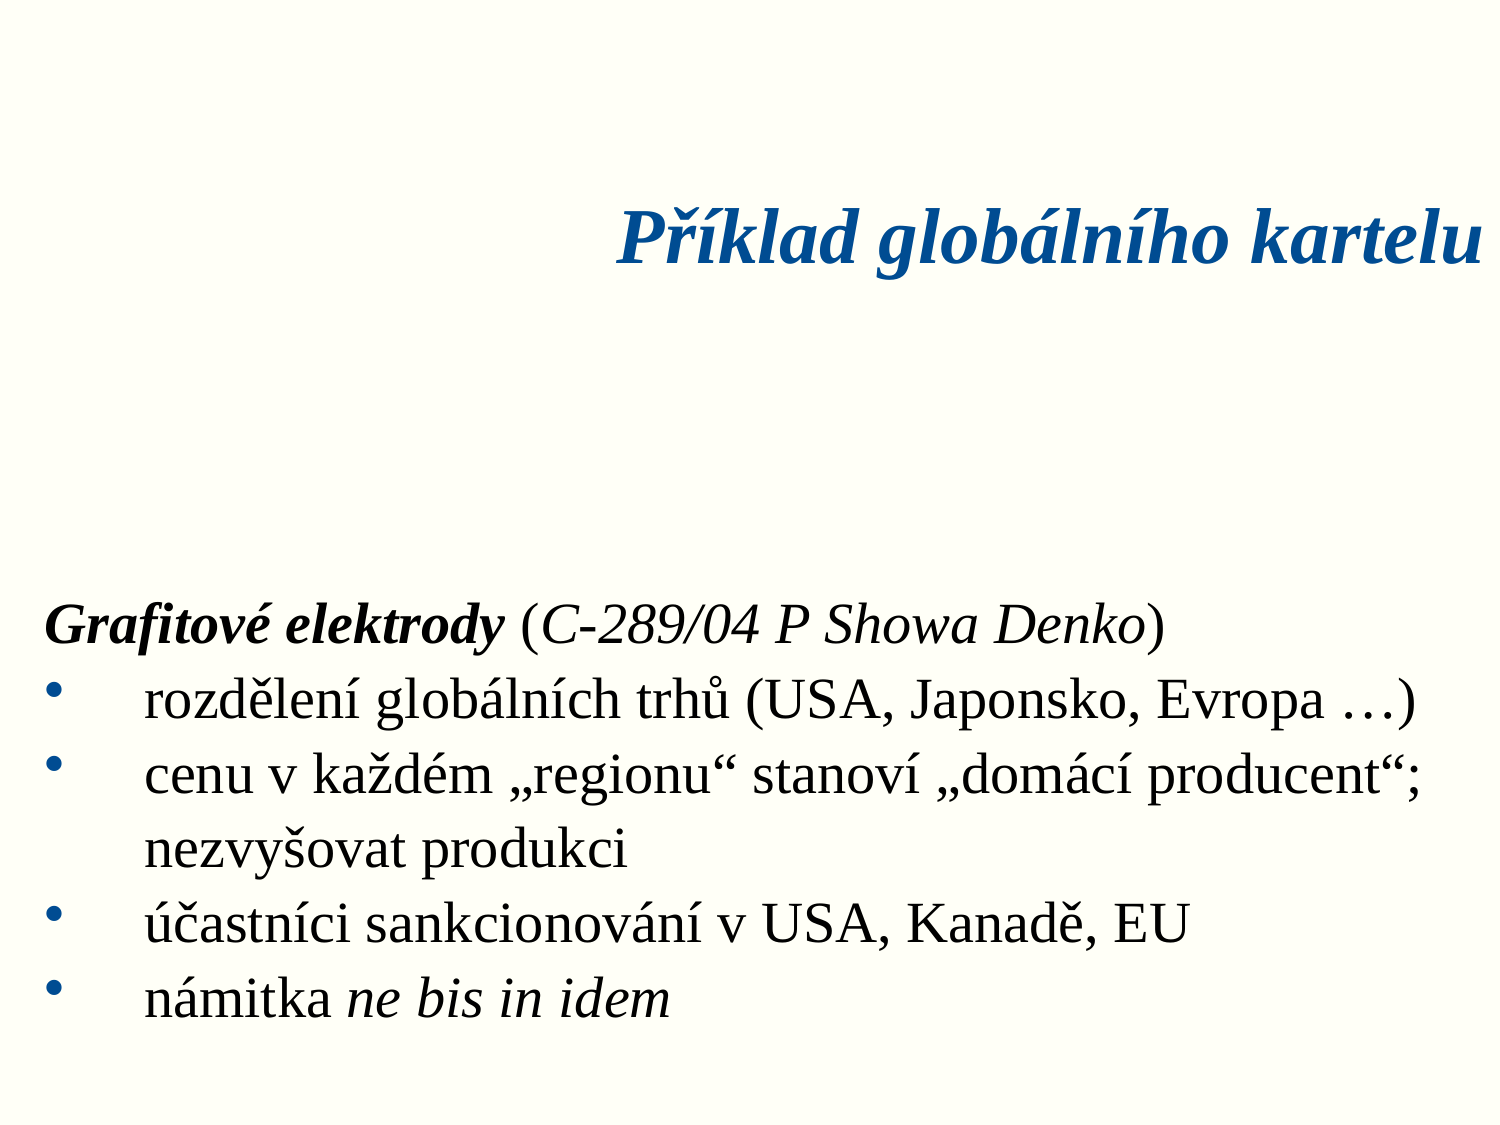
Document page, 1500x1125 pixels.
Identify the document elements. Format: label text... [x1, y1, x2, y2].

title Příklad globálního kartelu [0, 172, 1500, 291]
subtitle Grafitové elektrody (C-289/04 P Showa Denko) rozdělení globálních trhů (USA, Japonsko, Evropa …) cenu v každém „regionu“ stanoví „domácí producent“; nezvyšovat produkci účastníci sankcionování v USA, Kanadě, EU námitka ne bis in idem [29, 586, 1471, 1094]
